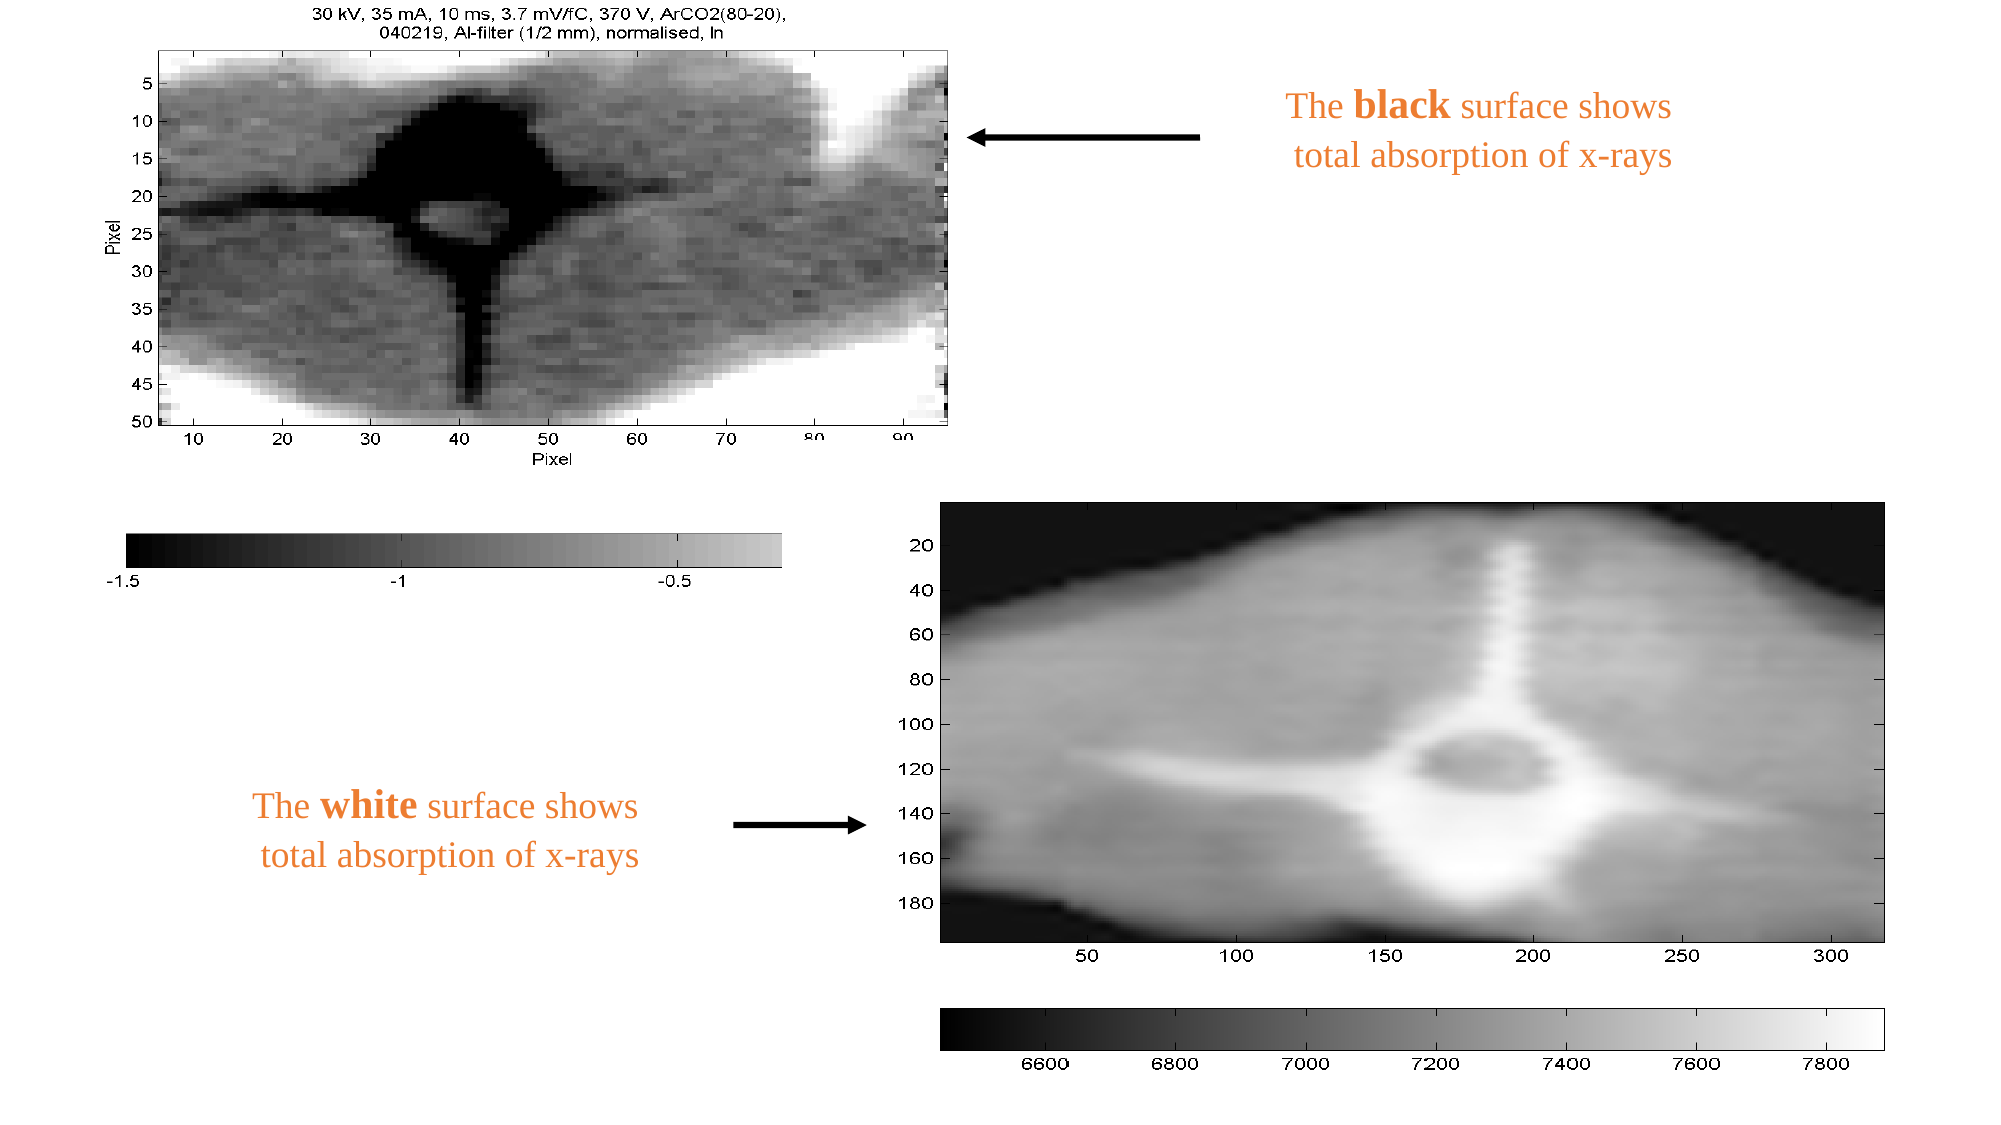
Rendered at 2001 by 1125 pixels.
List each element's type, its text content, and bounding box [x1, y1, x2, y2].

picture [0, 0, 2000, 1125]
text_box The black surface shows total absorption of x-rays [1270, 75, 1697, 233]
text_box The white surface shows total absorption of x-rays [237, 774, 663, 933]
